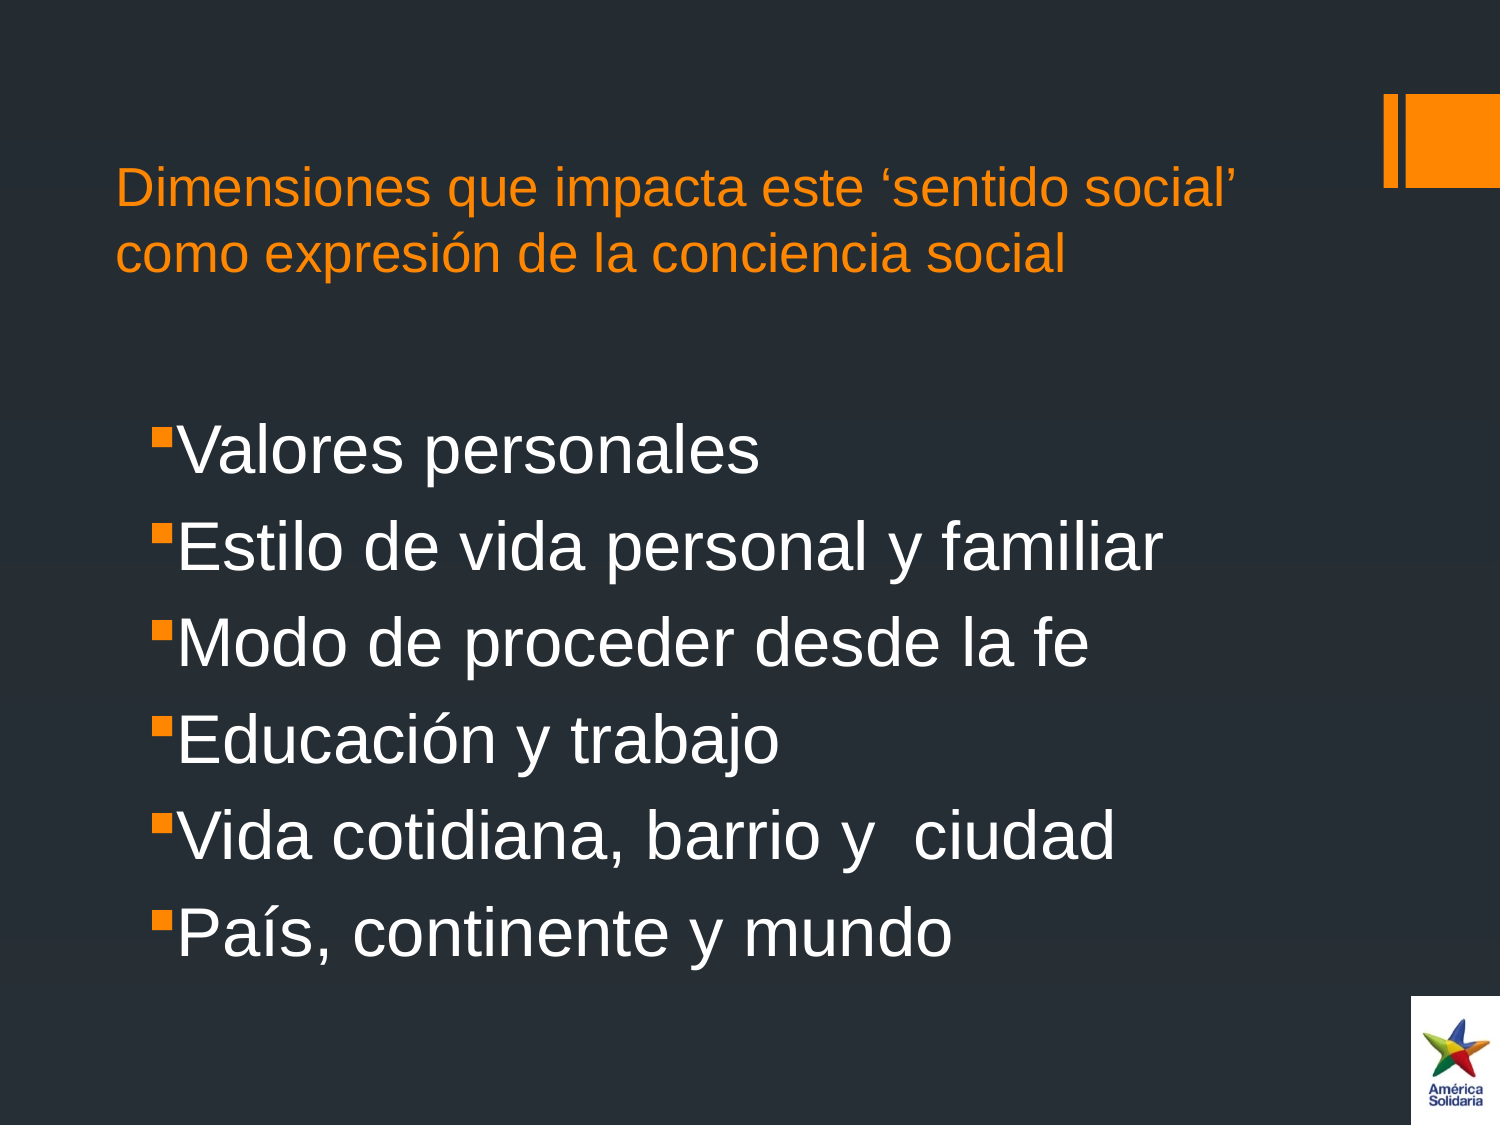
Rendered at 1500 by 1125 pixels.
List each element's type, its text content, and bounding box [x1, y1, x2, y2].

title Dimensiones que impacta este ‘sentido social’ como expresión de la conciencia social [100, 101, 1301, 292]
picture [1410, 995, 1500, 1125]
list Valores personales Estilo de vida personal y familiar Modo de proceder desde la fe Educación y trabajo Vida cotidiana, barrio y ciudad País, continente y mundo [123, 397, 1324, 978]
